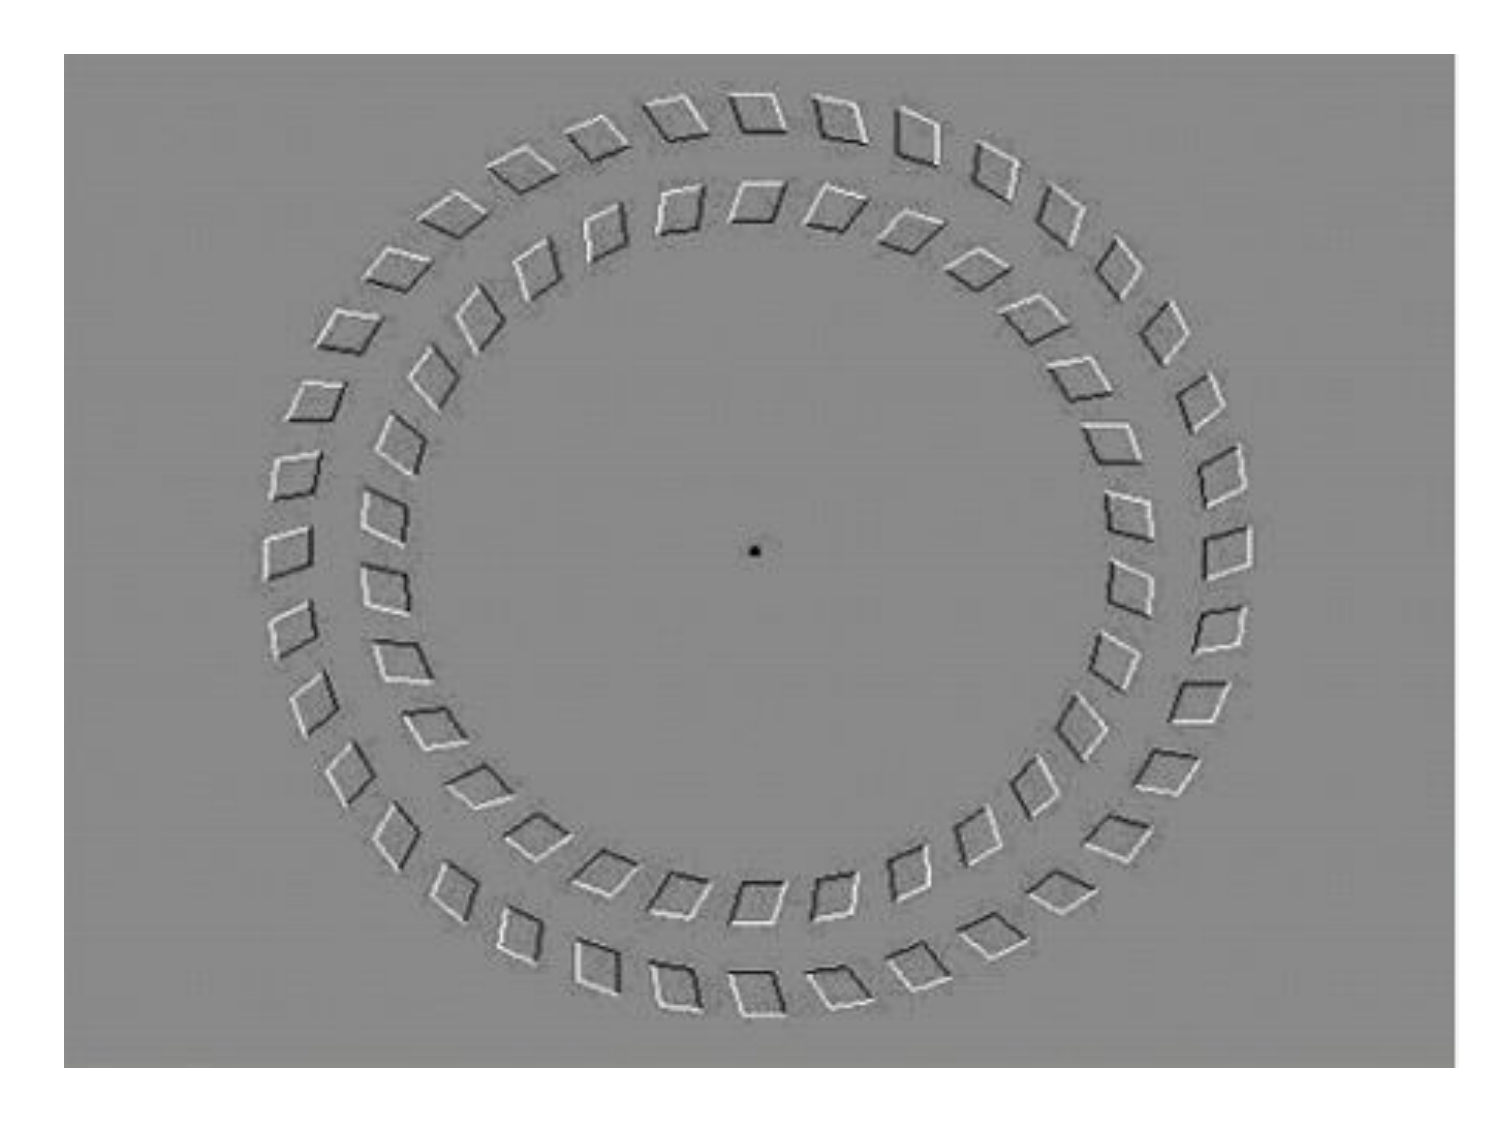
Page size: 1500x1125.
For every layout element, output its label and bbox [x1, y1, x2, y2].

picture [64, 54, 1459, 1068]
